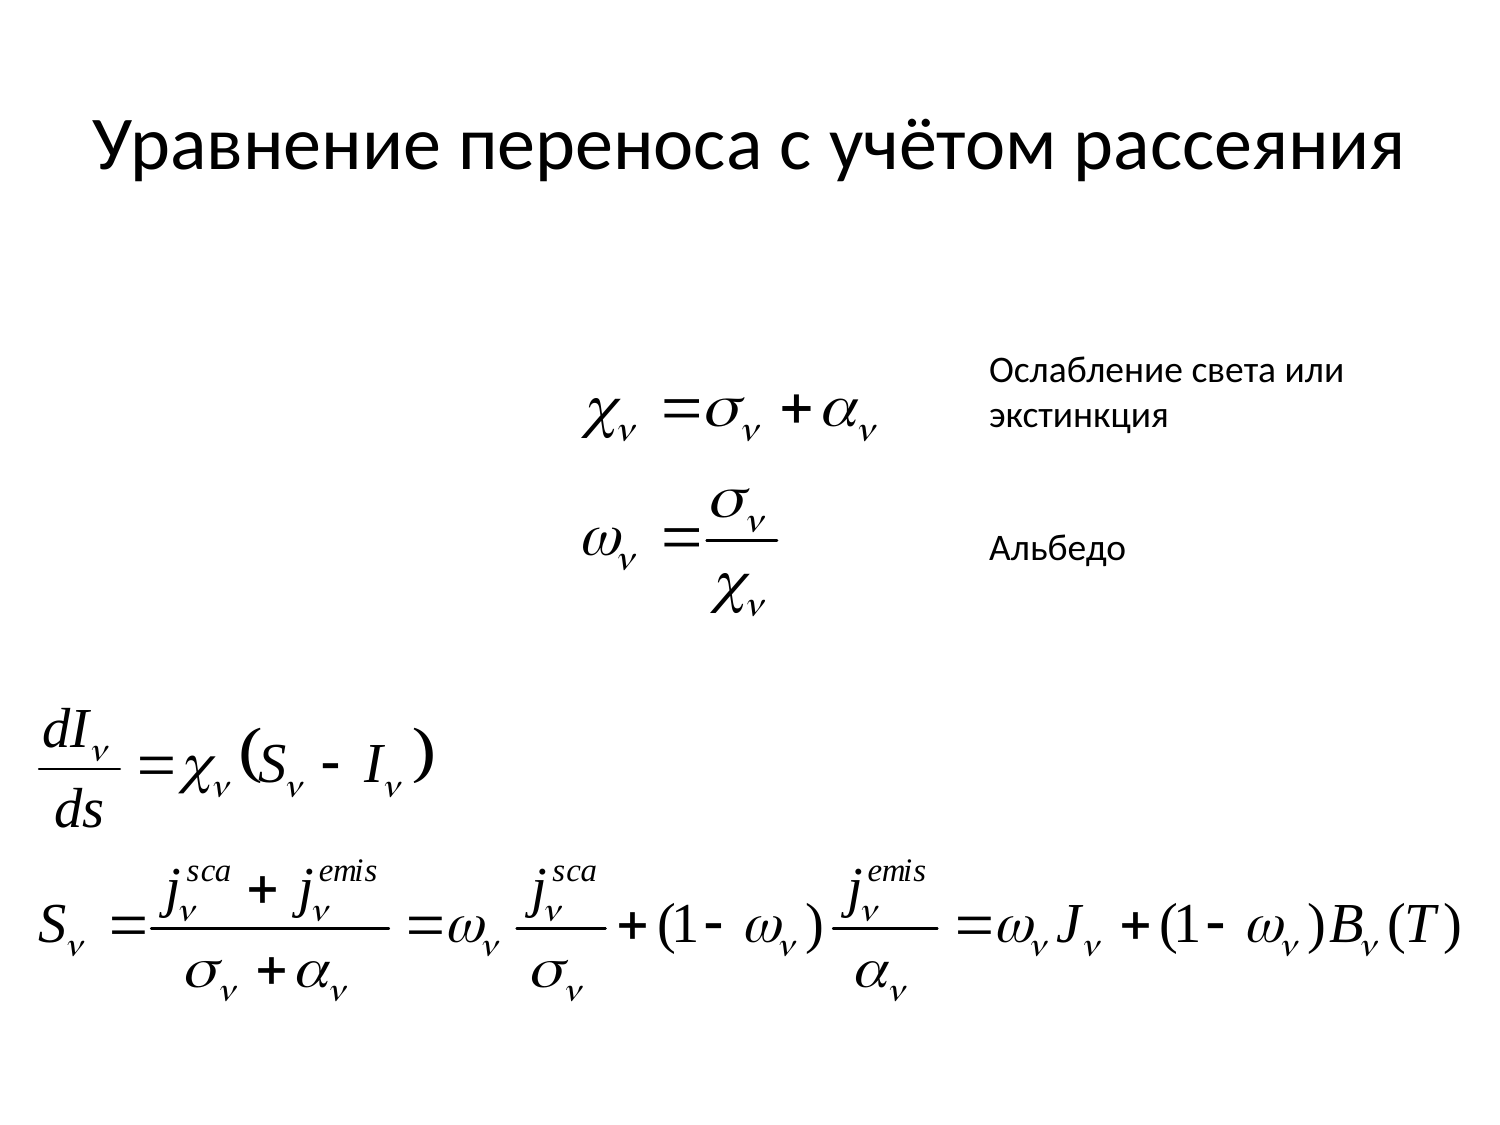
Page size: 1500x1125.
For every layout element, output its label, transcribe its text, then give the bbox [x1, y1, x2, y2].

text_box Альбедо [974, 515, 1211, 575]
text_box Ослабление света или экстинкция [974, 338, 1436, 443]
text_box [572, 368, 892, 629]
title Уравнение переноса с учётом рассеяния [75, 45, 1425, 233]
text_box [29, 692, 1473, 1014]
